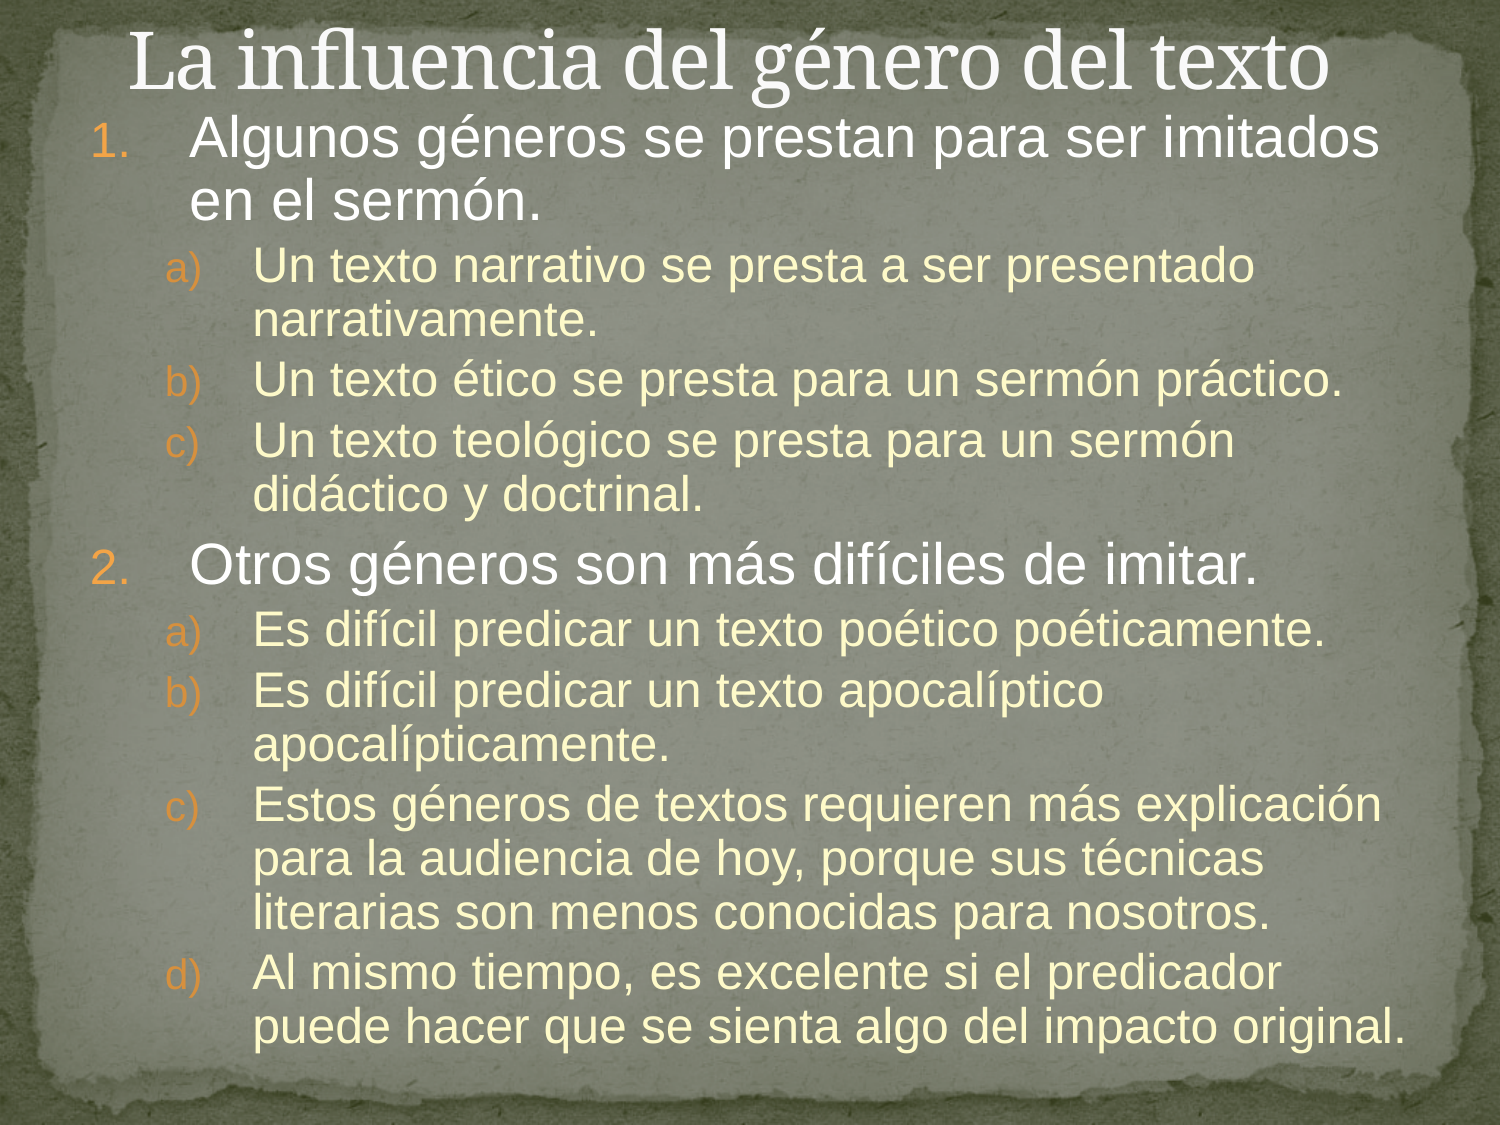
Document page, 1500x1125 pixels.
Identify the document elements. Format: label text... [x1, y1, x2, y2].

list Algunos géneros se prestan para ser imitados en el sermón. Un texto narrativo se presta a ser presentado narrativamente. Un texto ético se presta para un sermón práctico. Un texto teológico se presta para un sermón didáctico y doctrinal. Otros géneros son más difíciles de imitar. Es difícil predicar un texto poético poéticamente. Es difícil predicar un texto apocalíptico apocalípticamente. Estos géneros de textos requieren más explicación para la audiencia de hoy, porque sus técnicas literarias son menos conocidas para nosotros. Al mismo tiempo, es excelente si el predicador puede hacer que se sienta algo del impacto original. [75, 99, 1425, 1125]
title La influencia del género del texto [112, 0, 1388, 113]
